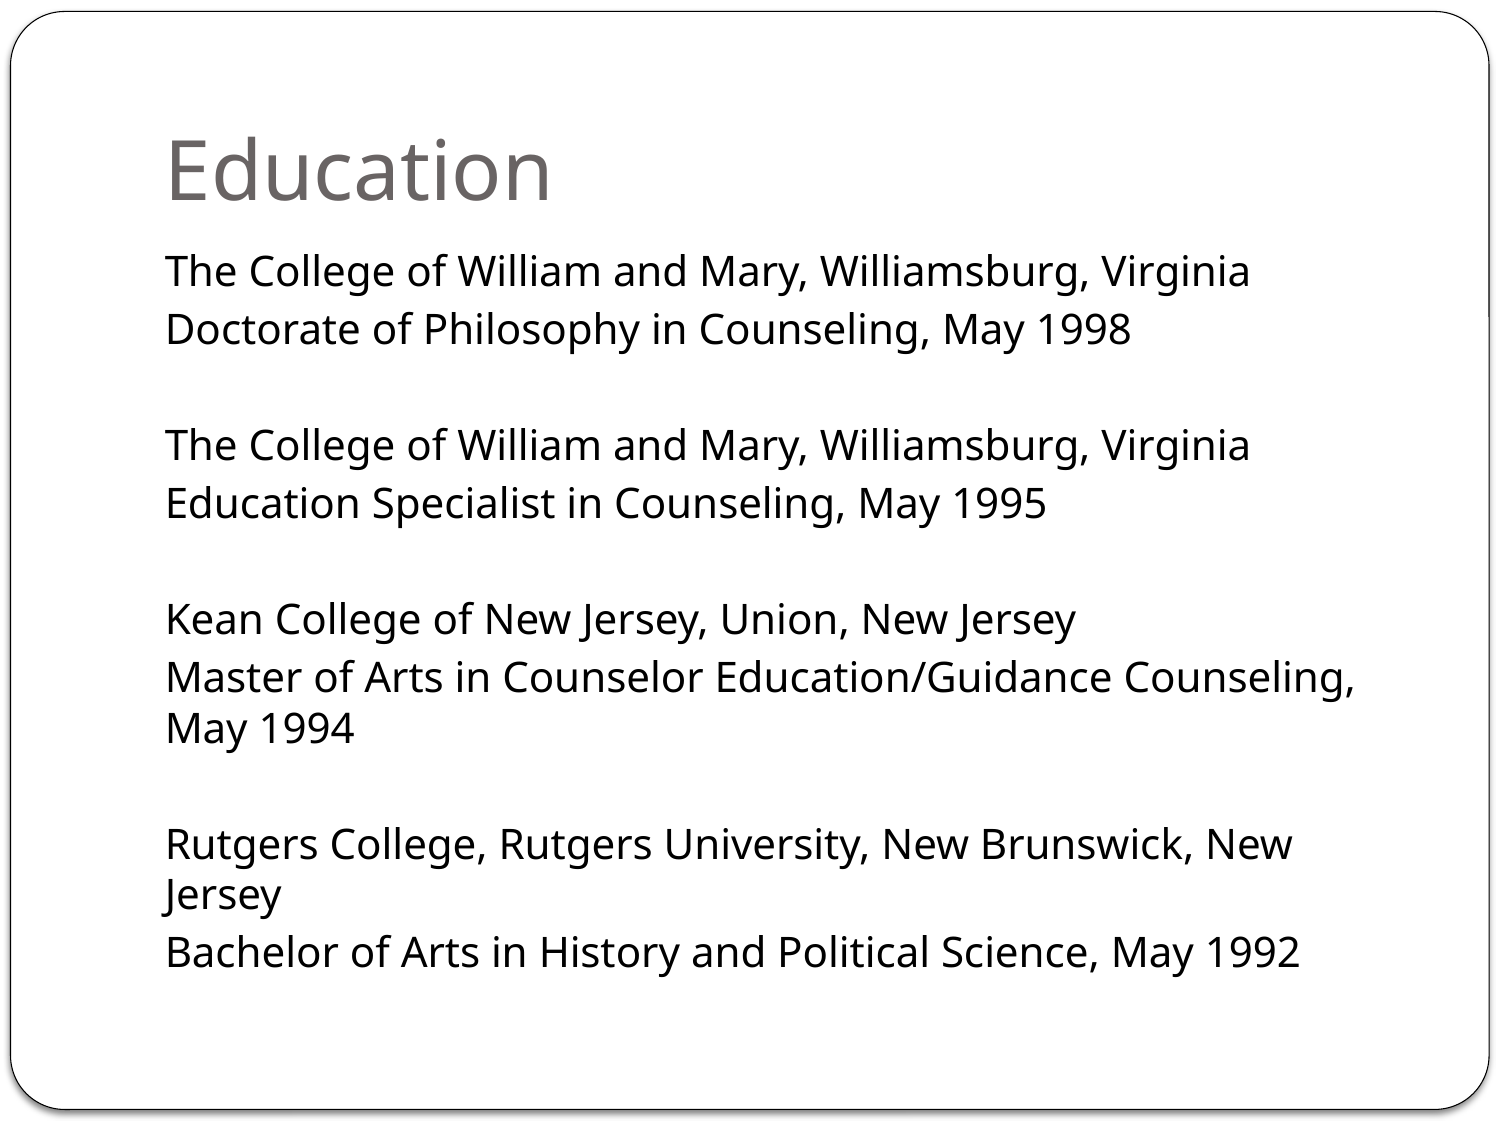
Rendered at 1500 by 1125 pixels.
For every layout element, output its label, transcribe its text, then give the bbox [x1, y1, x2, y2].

title Education [150, 45, 1425, 233]
list The College of William and Mary, Williamsburg, Virginia Doctorate of Philosophy in Counseling, May 1998 The College of William and Mary, Williamsburg, Virginia Education Specialist in Counseling, May 1995 Kean College of New Jersey, Union, New Jersey Master of Arts in Counselor Education/Guidance Counseling, May 1994 Rutgers College, Rutgers University, New Brunswick, New Jersey Bachelor of Arts in History and Political Science, May 1992 [150, 237, 1425, 988]
